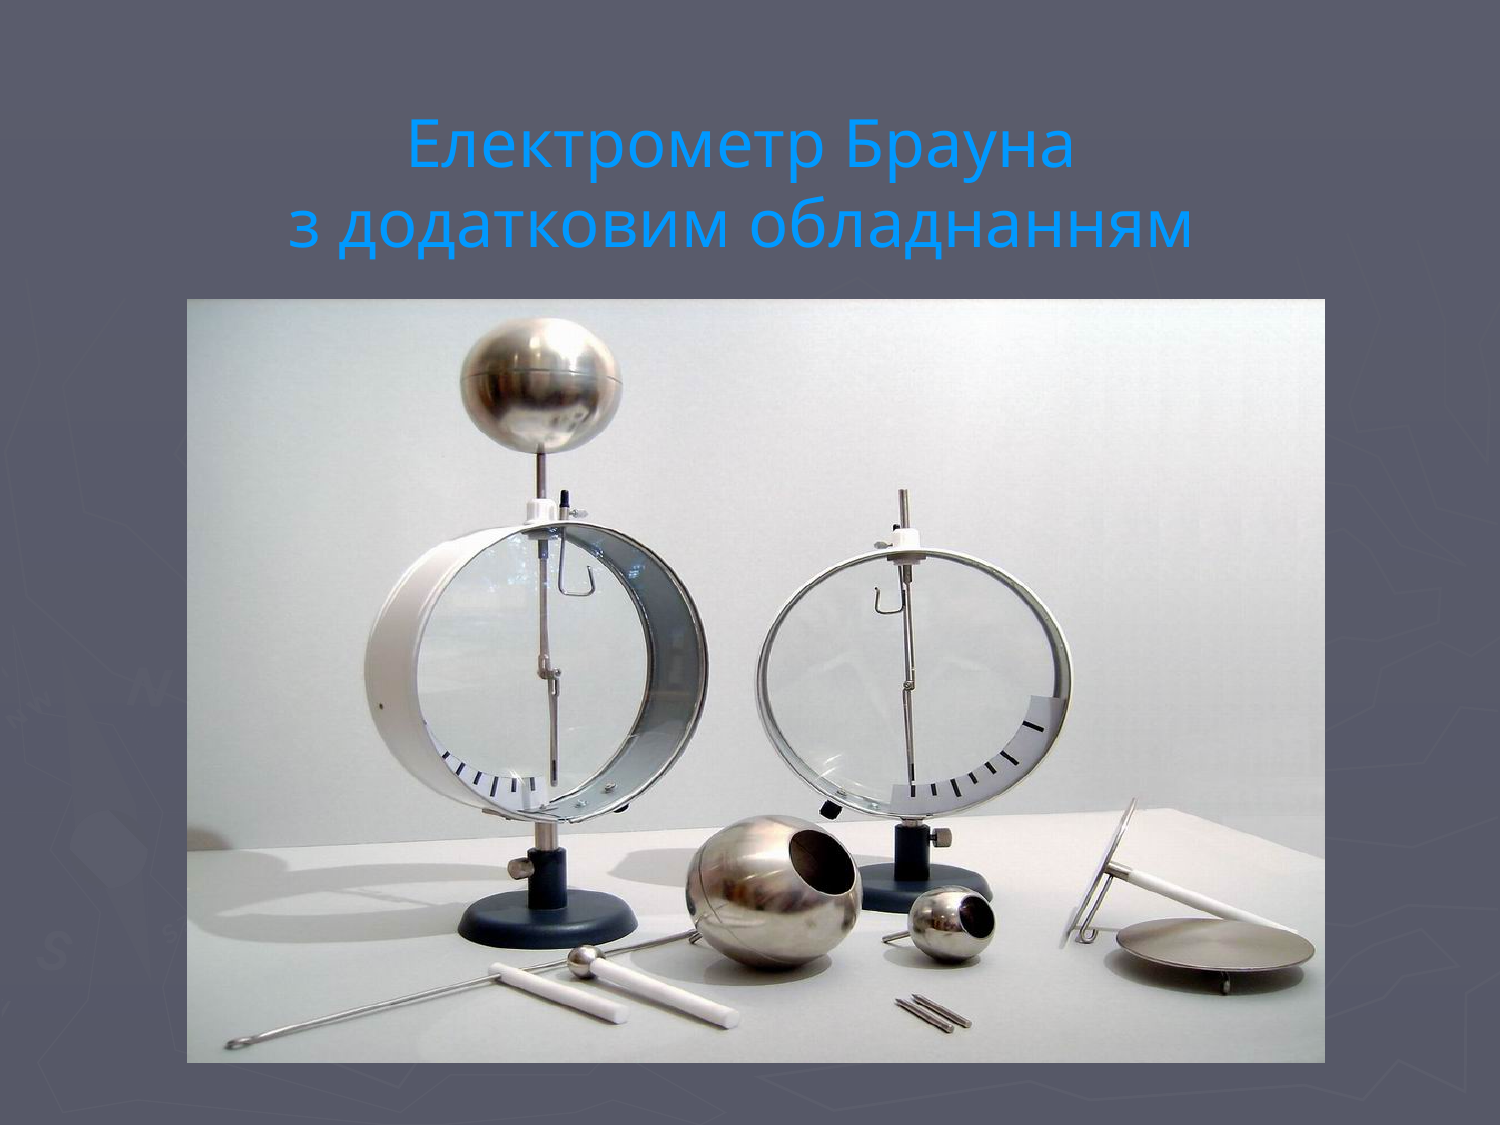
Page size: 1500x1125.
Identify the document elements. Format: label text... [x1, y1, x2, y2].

picture [187, 299, 1326, 1063]
title Електрометр Брауна з додатковим обладнанням [50, 49, 1450, 313]
